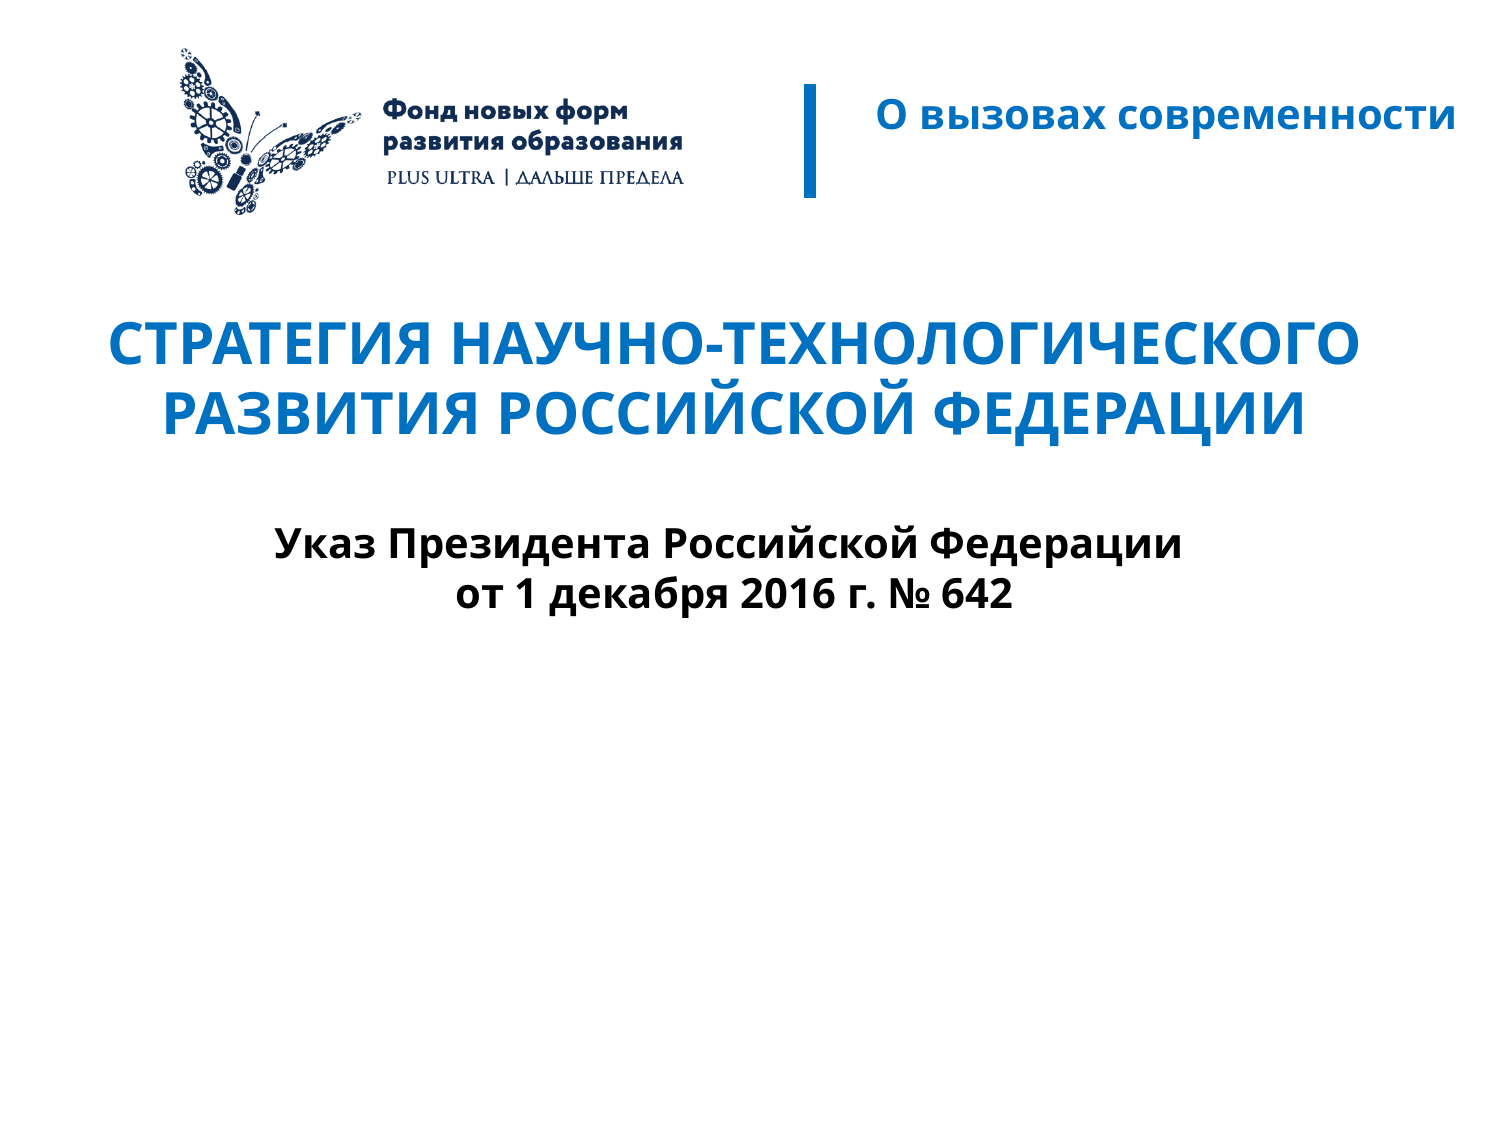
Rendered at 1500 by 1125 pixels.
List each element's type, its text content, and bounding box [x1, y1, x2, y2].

text_box СТРАТЕГИЯ НАУЧНО-ТЕХНОЛОГИЧЕСКОГО РАЗВИТИЯ РОССИЙСКОЙ ФЕДЕРАЦИИ Указ Президента Российской Федерации от 1 декабря 2016 г. № 642 [76, 228, 1394, 1125]
title О вызовах современности [875, 88, 1490, 195]
text_box [76, 358, 1373, 828]
picture [179, 48, 684, 215]
